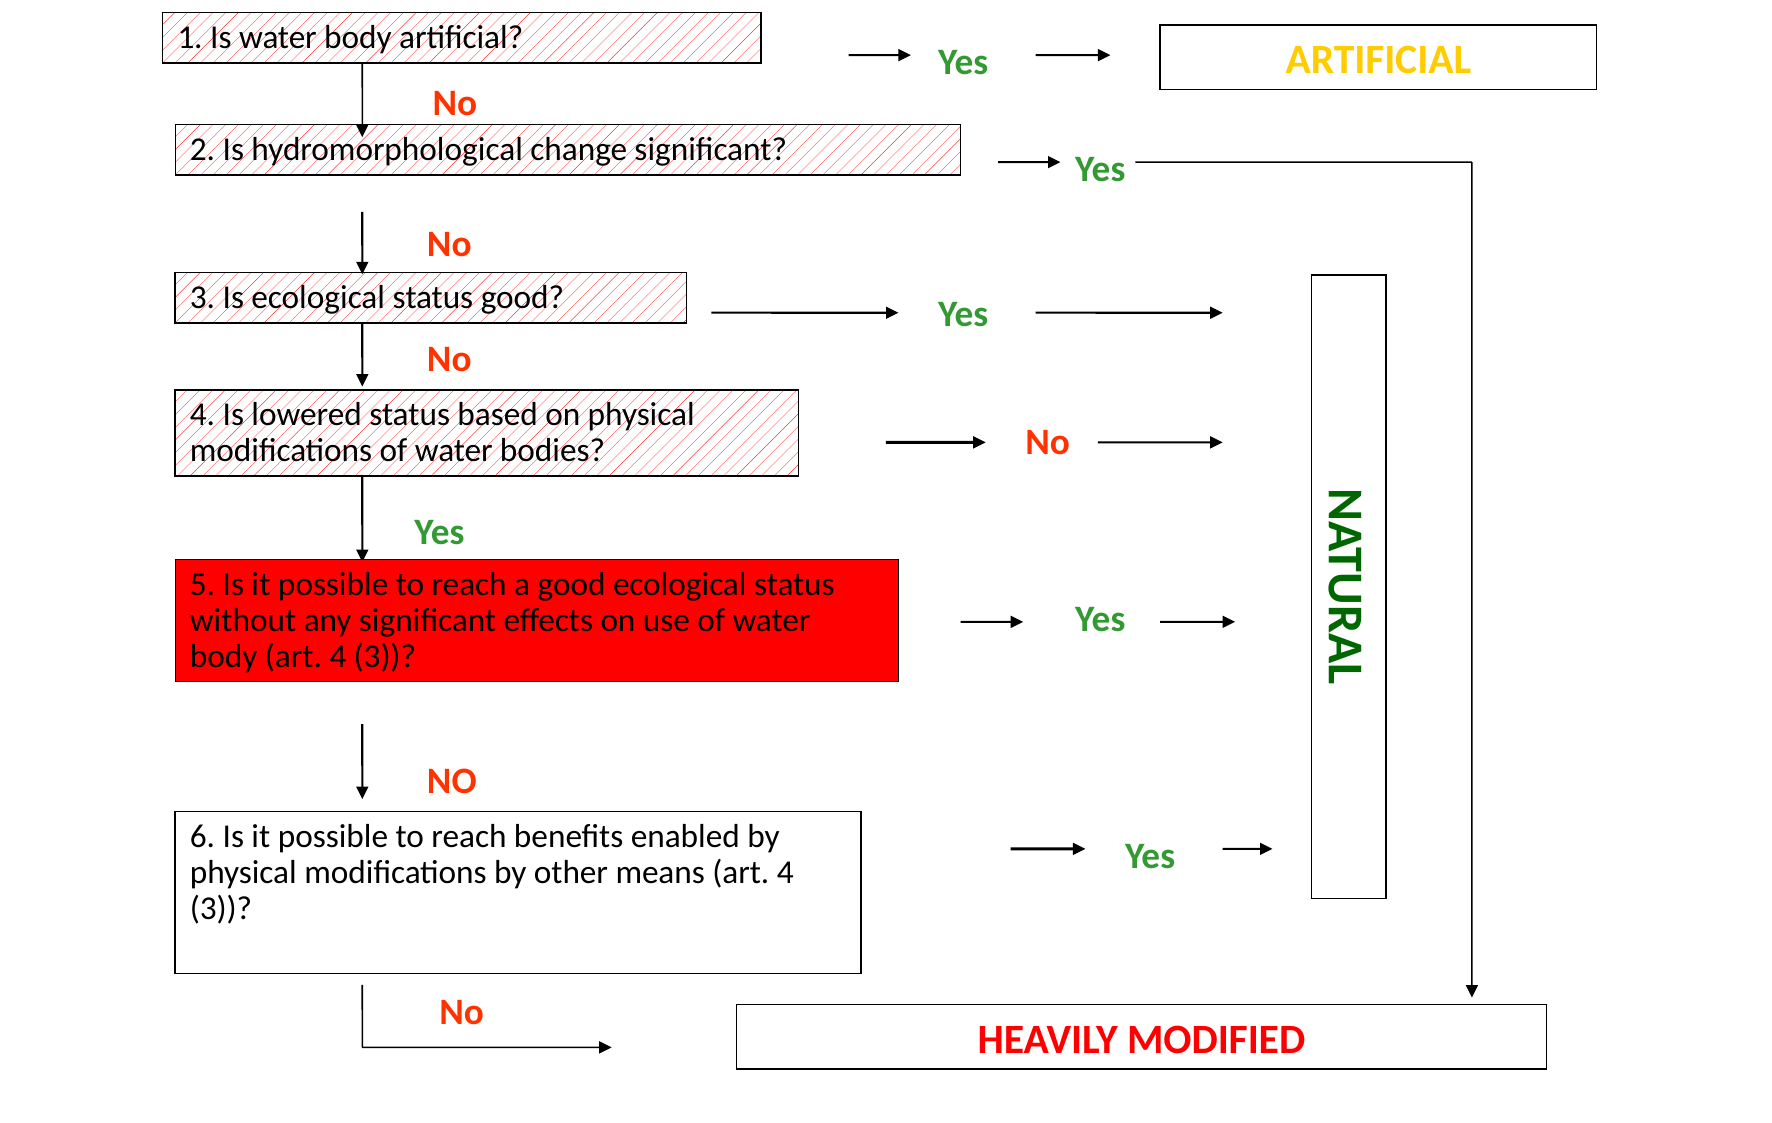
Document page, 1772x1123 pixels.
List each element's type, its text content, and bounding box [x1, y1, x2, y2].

text_box 2. Is hydromorphological change significant? [175, 124, 961, 176]
text_box [1035, 48, 1111, 62]
text_box NATURAL [1311, 275, 1387, 899]
text_box [356, 62, 369, 138]
text_box [1248, 842, 1273, 856]
text_box [356, 474, 369, 559]
text_box No [412, 211, 625, 272]
text_box [848, 48, 911, 62]
text_box [1136, 306, 1223, 319]
text_box Yes [923, 30, 1061, 90]
text_box [711, 306, 899, 319]
text_box HEAVILY MODIFIED [736, 1004, 1547, 1070]
text_box Yes [399, 499, 537, 559]
text_box [1434, 249, 1647, 305]
text_box No [424, 979, 525, 983]
text_box 6. Is it possible to reach benefits enabled by physical modifications by other means (art. 4 (3))? [175, 811, 861, 974]
text_box [1097, 436, 1223, 449]
text_box 4. Is lowered status based on physical modifications of water bodies? [175, 389, 799, 477]
text_box [356, 724, 369, 799]
text_box Yes [1110, 823, 1248, 884]
text_box No [417, 70, 493, 131]
text_box Yes [1060, 137, 1273, 197]
text_box [1160, 615, 1236, 629]
text_box 3. Is ecological status good? [175, 272, 687, 324]
text_box [1465, 305, 1479, 998]
text_box ARTIFICIAL [1160, 24, 1597, 90]
text_box 1. Is water body artificial? [162, 12, 762, 64]
text_box Yes [1060, 587, 1198, 647]
text_box 5. Is it possible to reach a good ecological status without any significant effects on use of water body (art. 4 (3))? [175, 559, 899, 682]
text_box Yes [923, 281, 1136, 342]
text_box [1010, 842, 1086, 856]
text_box [885, 436, 986, 449]
text_box [998, 155, 1061, 169]
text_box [362, 984, 612, 1048]
text_box No [412, 326, 625, 387]
text_box [356, 324, 369, 387]
text_box [356, 211, 369, 275]
text_box No [1010, 409, 1111, 470]
text_box NO [412, 749, 512, 809]
text_box [960, 615, 1024, 629]
